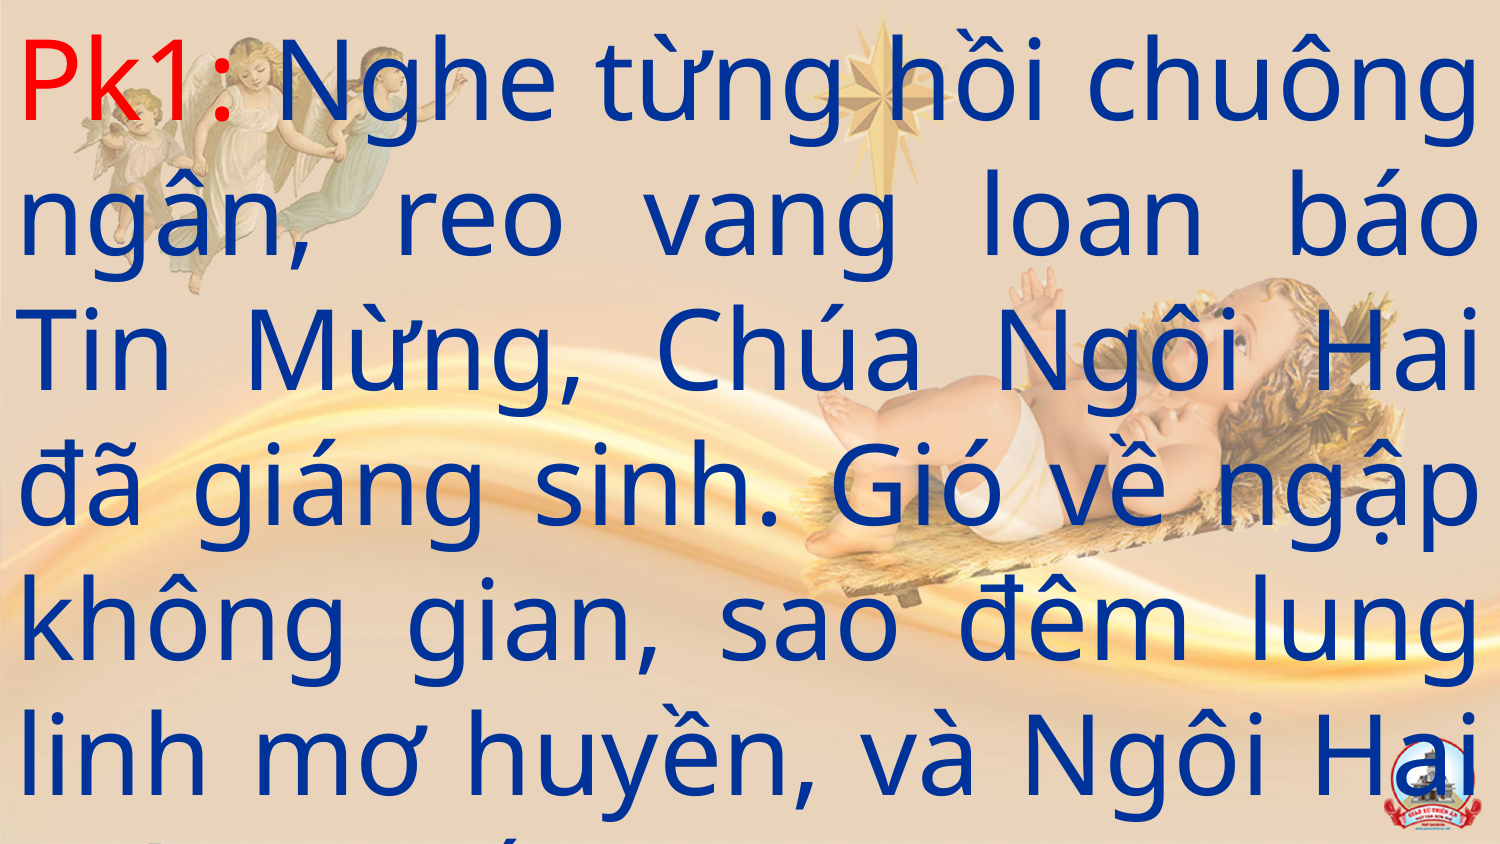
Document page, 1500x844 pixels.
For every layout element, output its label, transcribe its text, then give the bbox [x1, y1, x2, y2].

subtitle Pk1: Nghe từng hồi chuông ngân, reo vang loan báo Tin Mừng, Chúa Ngôi Hai đã giáng sinh. Gió về ngập không gian, sao đêm lung linh mơ huyền, và Ngôi Hai giáng thế. [0, 0, 1500, 844]
